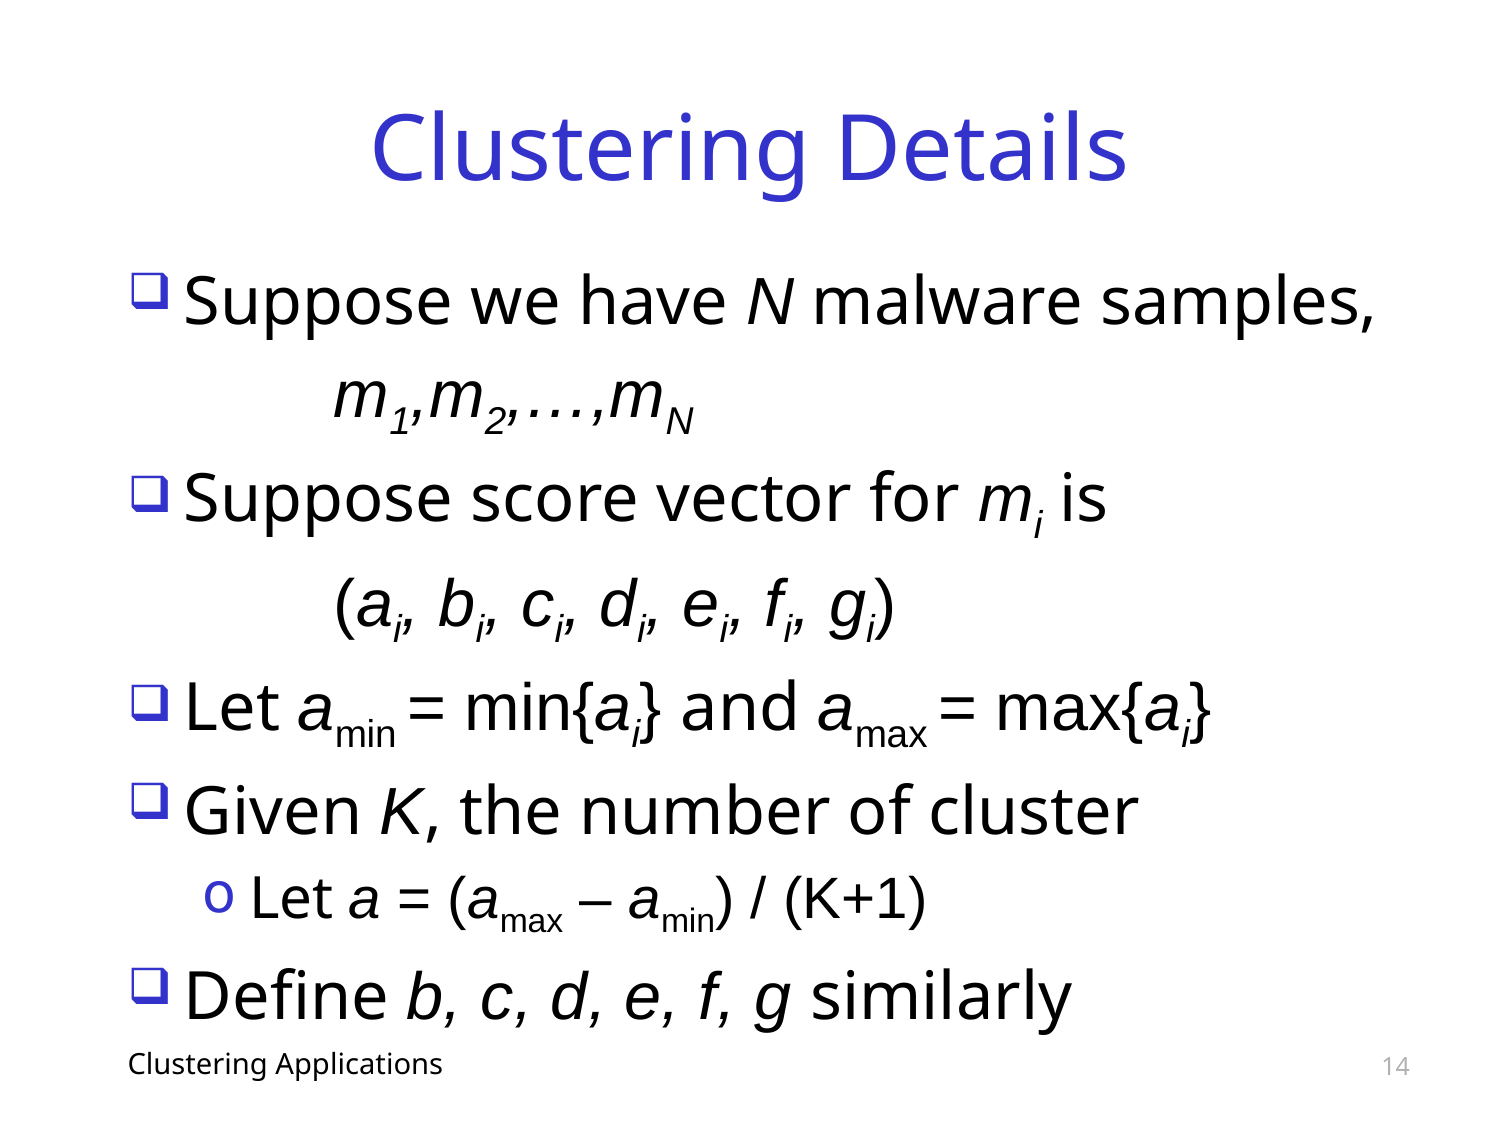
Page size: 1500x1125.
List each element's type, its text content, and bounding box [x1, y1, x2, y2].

slide_number 14 [1074, 1037, 1425, 1098]
footer Clustering Applications [112, 1037, 776, 1101]
title Clustering Details [112, 49, 1388, 238]
list Suppose we have N malware samples, m1,m2,…,mN Suppose score vector for mi is (ai, bi, ci, di, ei, fi, gi) Let amin = min{ai} and amax = max{ai} Given K, the number of cluster Let a = (amax – amin) / (K+1) Define b, c, d, e, f, g similarly [112, 249, 1401, 1013]
